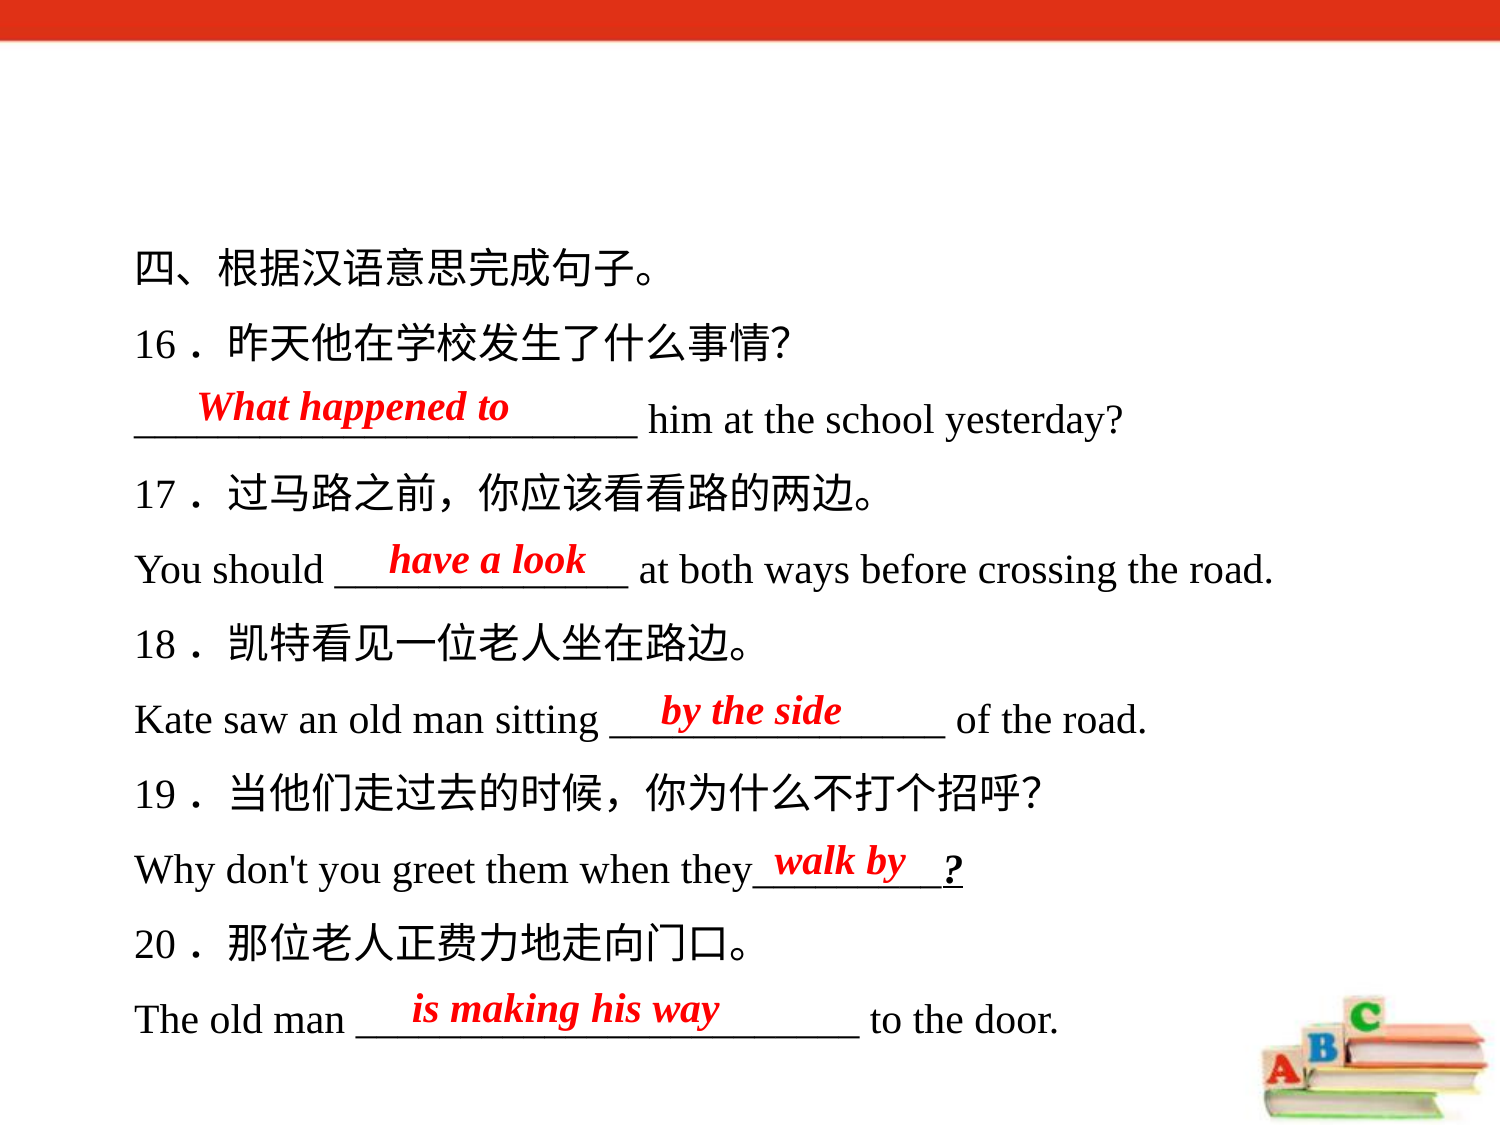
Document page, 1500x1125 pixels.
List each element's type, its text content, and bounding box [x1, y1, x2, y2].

text_box have a look [373, 524, 602, 590]
picture [0, 0, 1500, 1125]
text_box is making his way [397, 973, 735, 1038]
text_box by the side [646, 675, 858, 740]
text_box walk by [759, 825, 921, 890]
text_box 四、根据汉语意思完成句子。 16．昨天他在学校发生了什么事情？ ________________________ him at the school yesterday? 17．过马路之前，你应该看看路的两边。 You should ______________ at both ways before crossing the road. 18．凯特看见一位老人坐在路边。 Kate saw an old man sitting ________________ of the road. 19．当他们走过去的时候，你为什么不打个招呼？ Why don't you greet them when they_________? 20．那位老人正费力地走向门口。 The old man ________________________ to the door. [119, 209, 1291, 1049]
text_box What happened to [181, 371, 525, 437]
